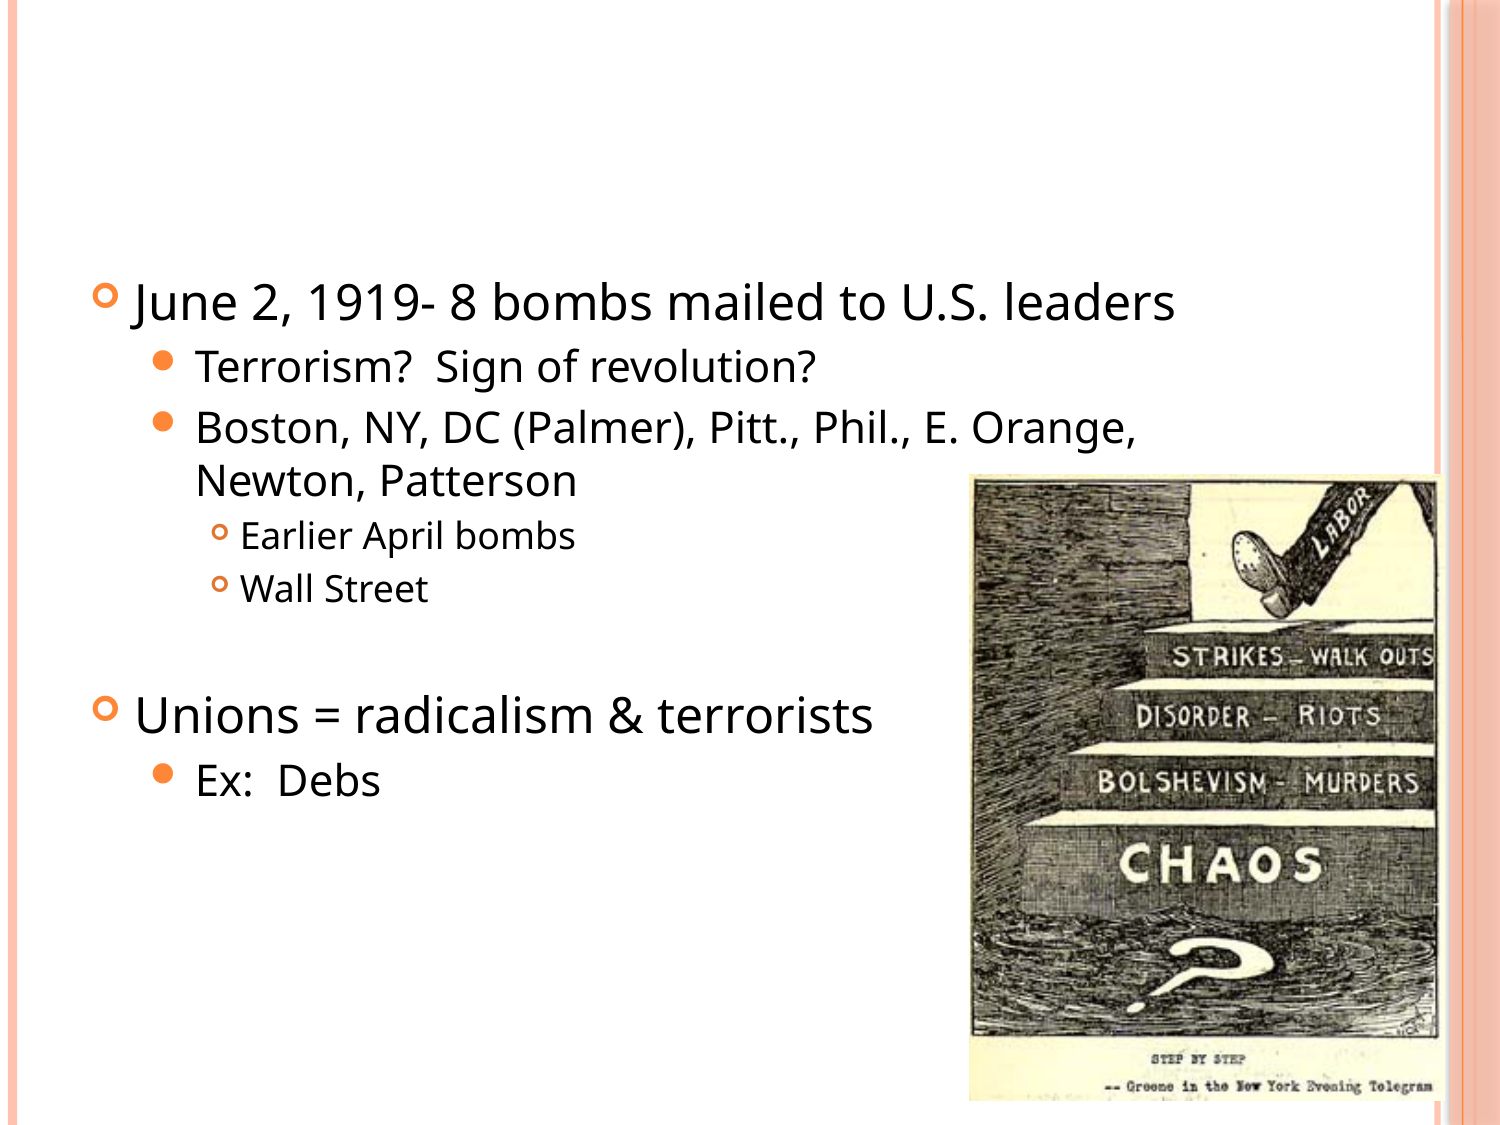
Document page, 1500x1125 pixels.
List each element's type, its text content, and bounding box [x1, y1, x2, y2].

picture [968, 474, 1445, 1102]
list June 2, 1919- 8 bombs mailed to U.S. leaders Terrorism? Sign of revolution? Boston, NY, DC (Palmer), Pitt., Phil., E. Orange, Newton, Patterson Earlier April bombs Wall Street Unions = radicalism & terrorists Ex: Debs [75, 262, 1300, 1062]
